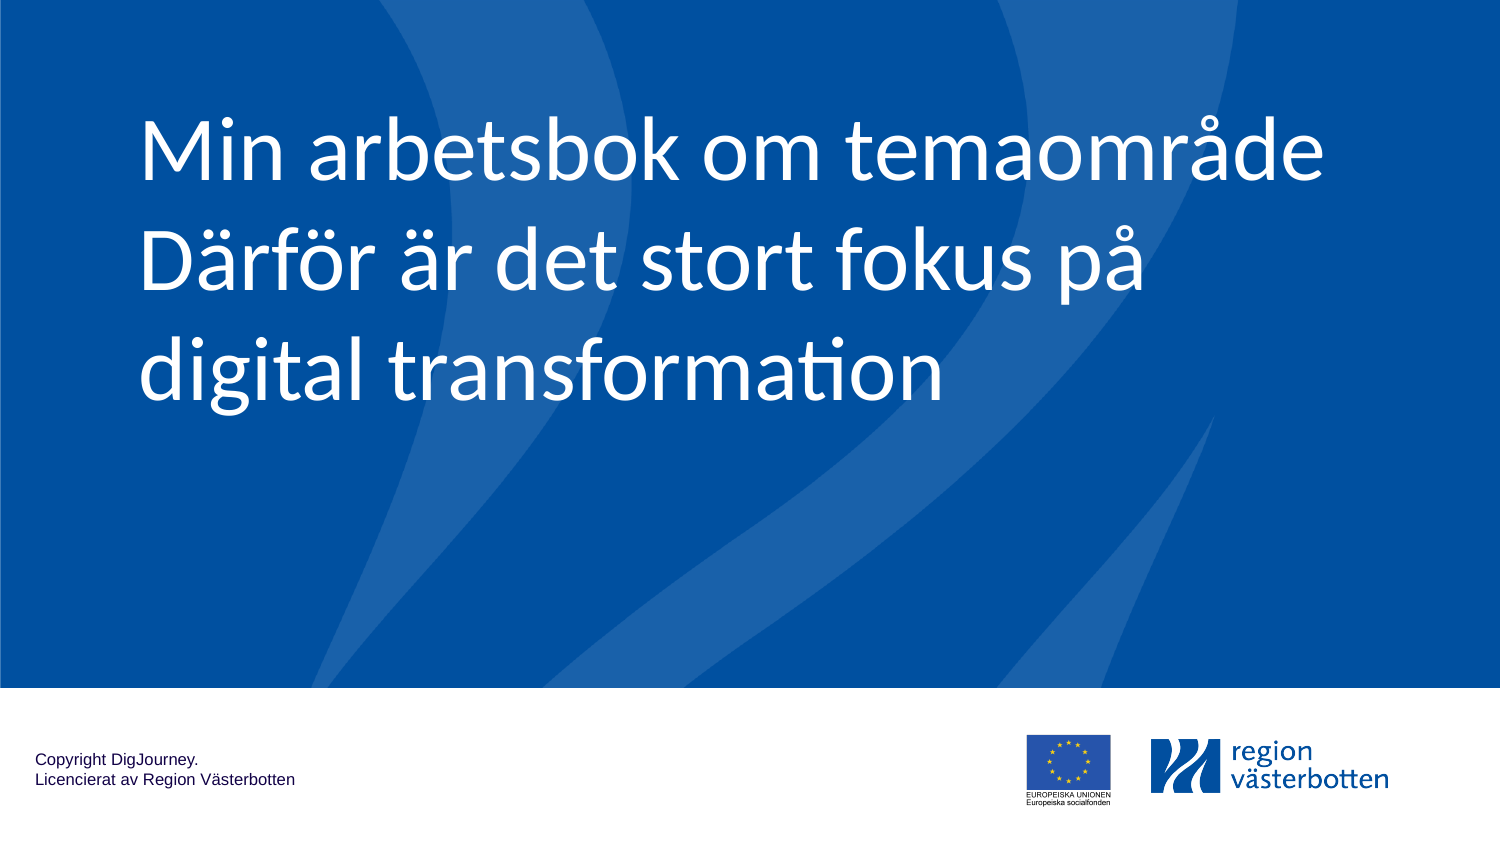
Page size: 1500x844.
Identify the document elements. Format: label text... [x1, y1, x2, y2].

picture [0, 0, 1500, 688]
picture [1151, 739, 1388, 793]
picture [1021, 728, 1115, 816]
title Min arbetsbok om temaområde Därför är det stort fokus på digital transformation [123, 191, 1388, 316]
